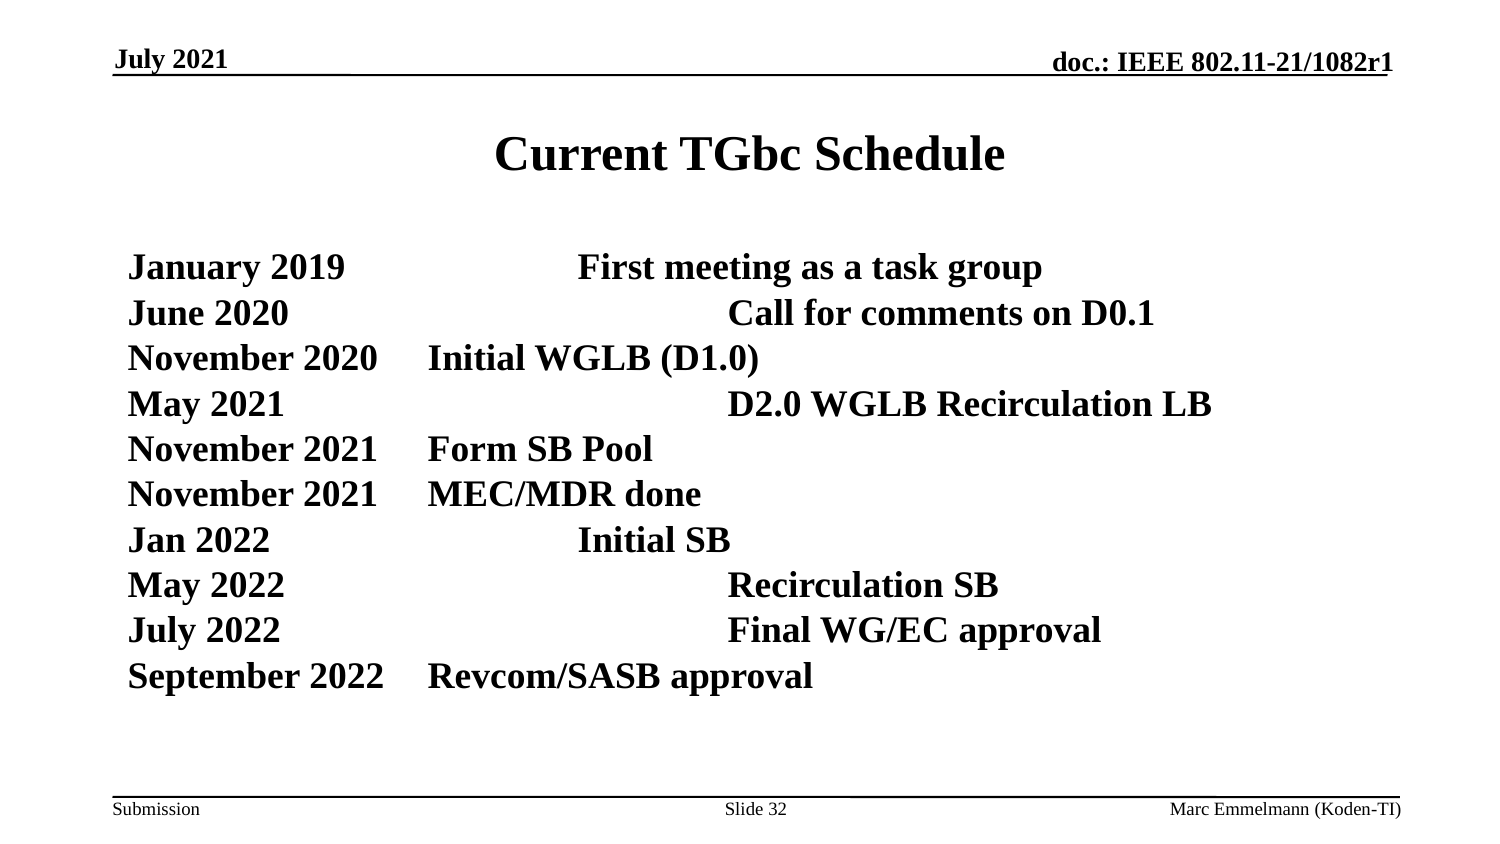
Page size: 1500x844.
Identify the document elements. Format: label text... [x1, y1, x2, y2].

title Current TGbc Schedule [112, 84, 1388, 216]
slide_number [114, 40, 423, 75]
footer Marc Emmelmann (Koden-TI) [878, 796, 1402, 820]
list January 2019 First meeting as a task group June 2020 Call for comments on D0.1 November 2020 Initial WGLB (D1.0) May 2021 D2.0 WGLB Recirculation LB November 2021 Form SB Pool November 2021 MEC/MDR done Jan 2022 Initial SB May 2022 Recirculation SB July 2022 Final WG/EC approval September 2022 Revcom/SASB approval [112, 243, 1388, 751]
slide_number Slide 32 [712, 796, 800, 842]
